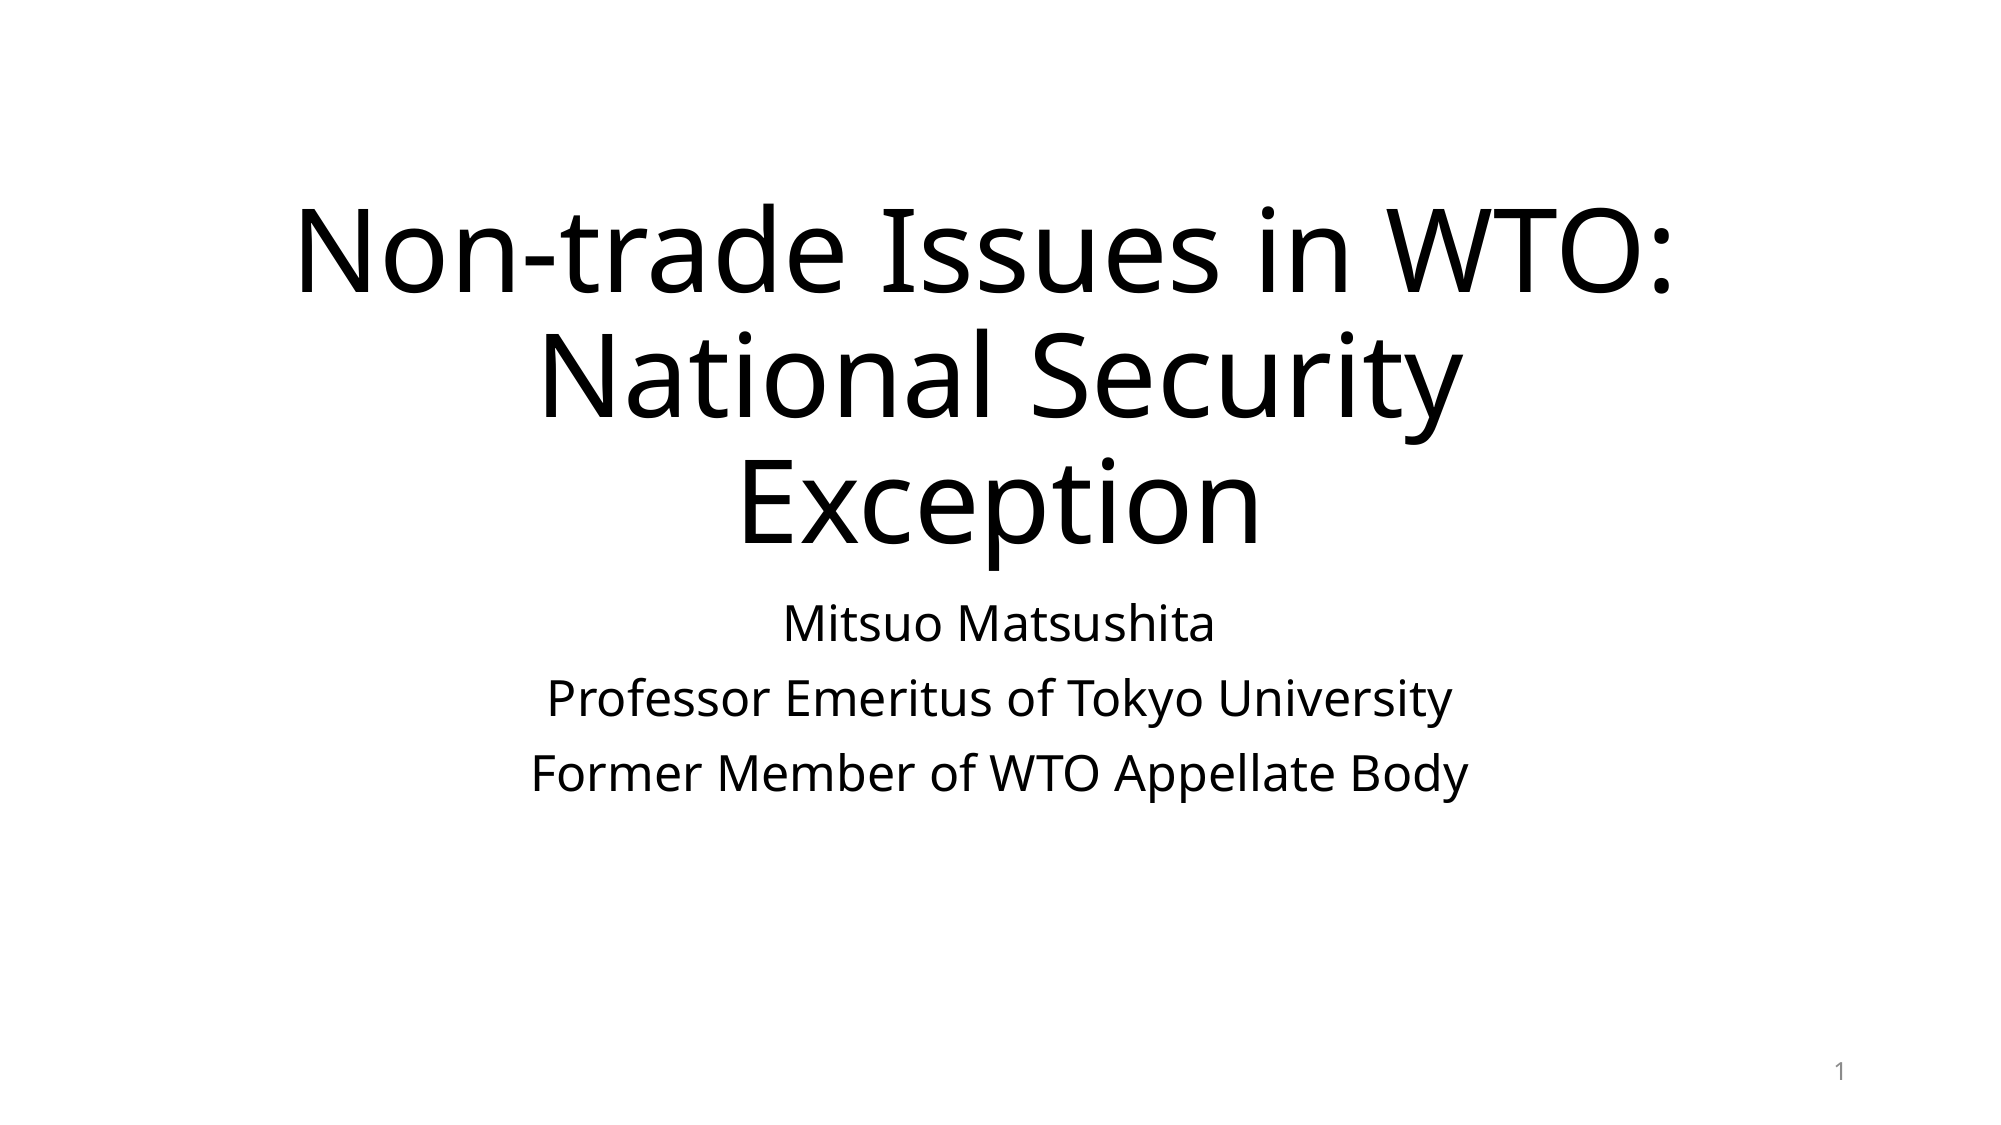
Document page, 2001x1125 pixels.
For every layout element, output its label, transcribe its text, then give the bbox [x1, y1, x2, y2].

title Non-trade Issues in WTO: National Security Exception [249, 184, 1750, 576]
slide_number 1 [1412, 1042, 1863, 1103]
subtitle Mitsuo Matsushita Professor Emeritus of Tokyo University Former Member of WTO Appellate Body [249, 590, 1750, 863]
